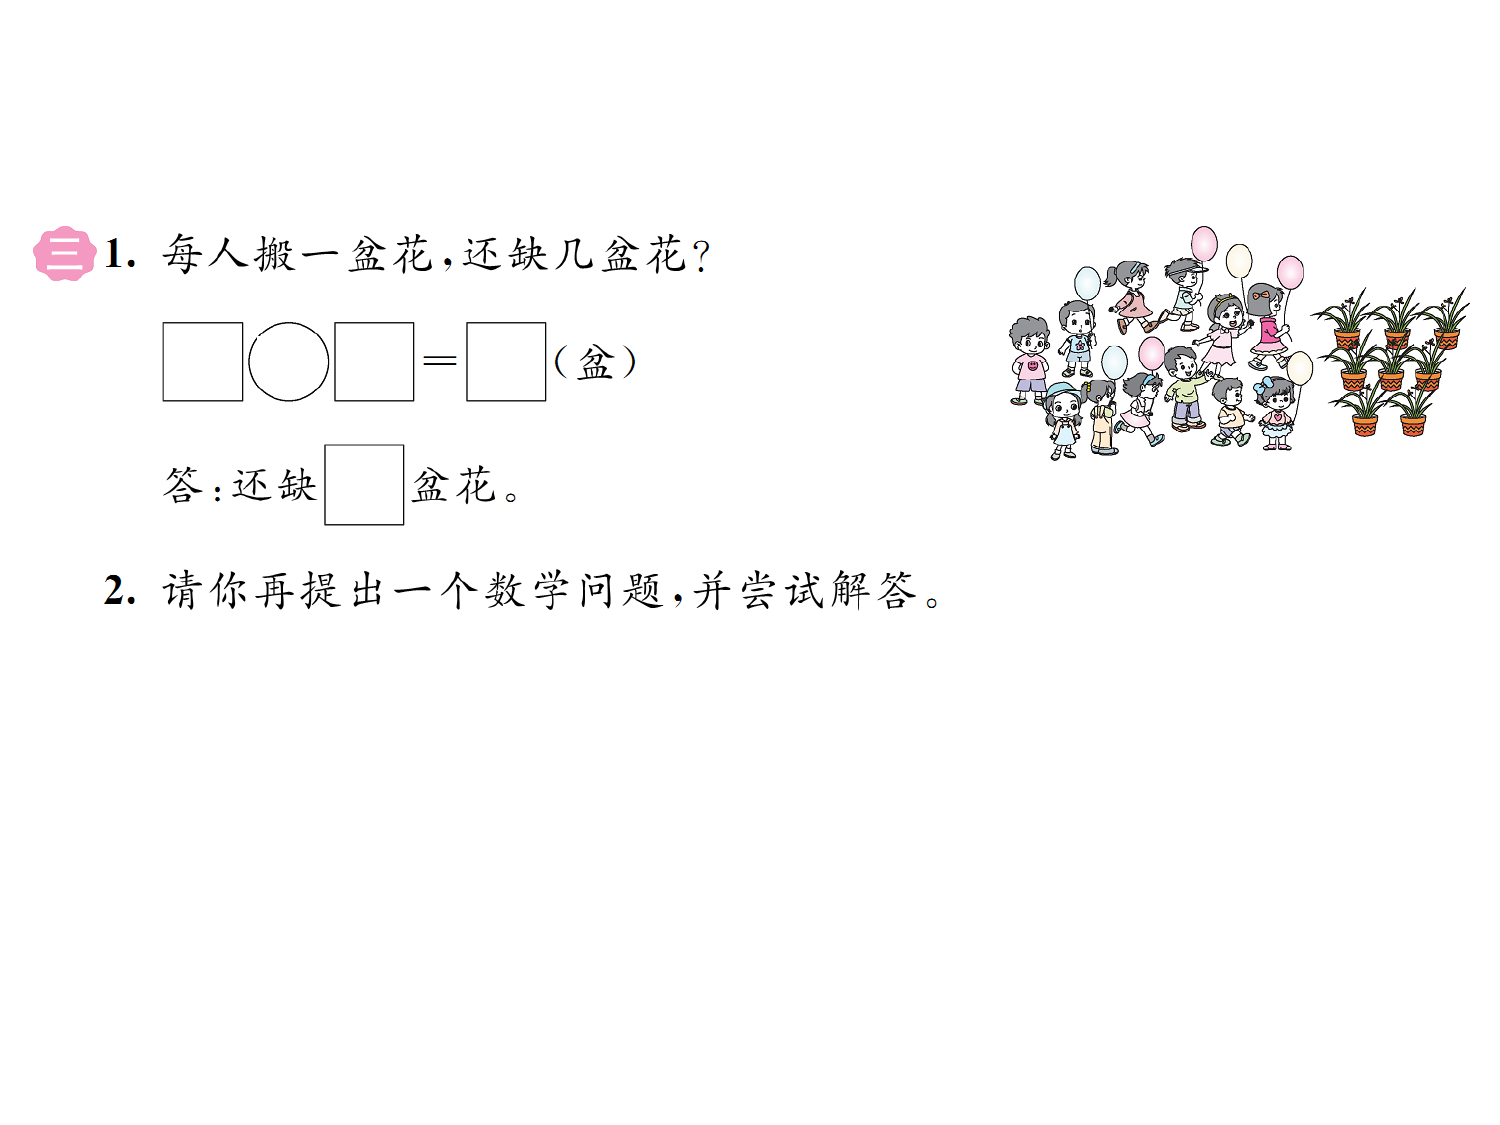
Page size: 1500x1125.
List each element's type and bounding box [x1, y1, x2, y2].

picture [23, 196, 1471, 886]
